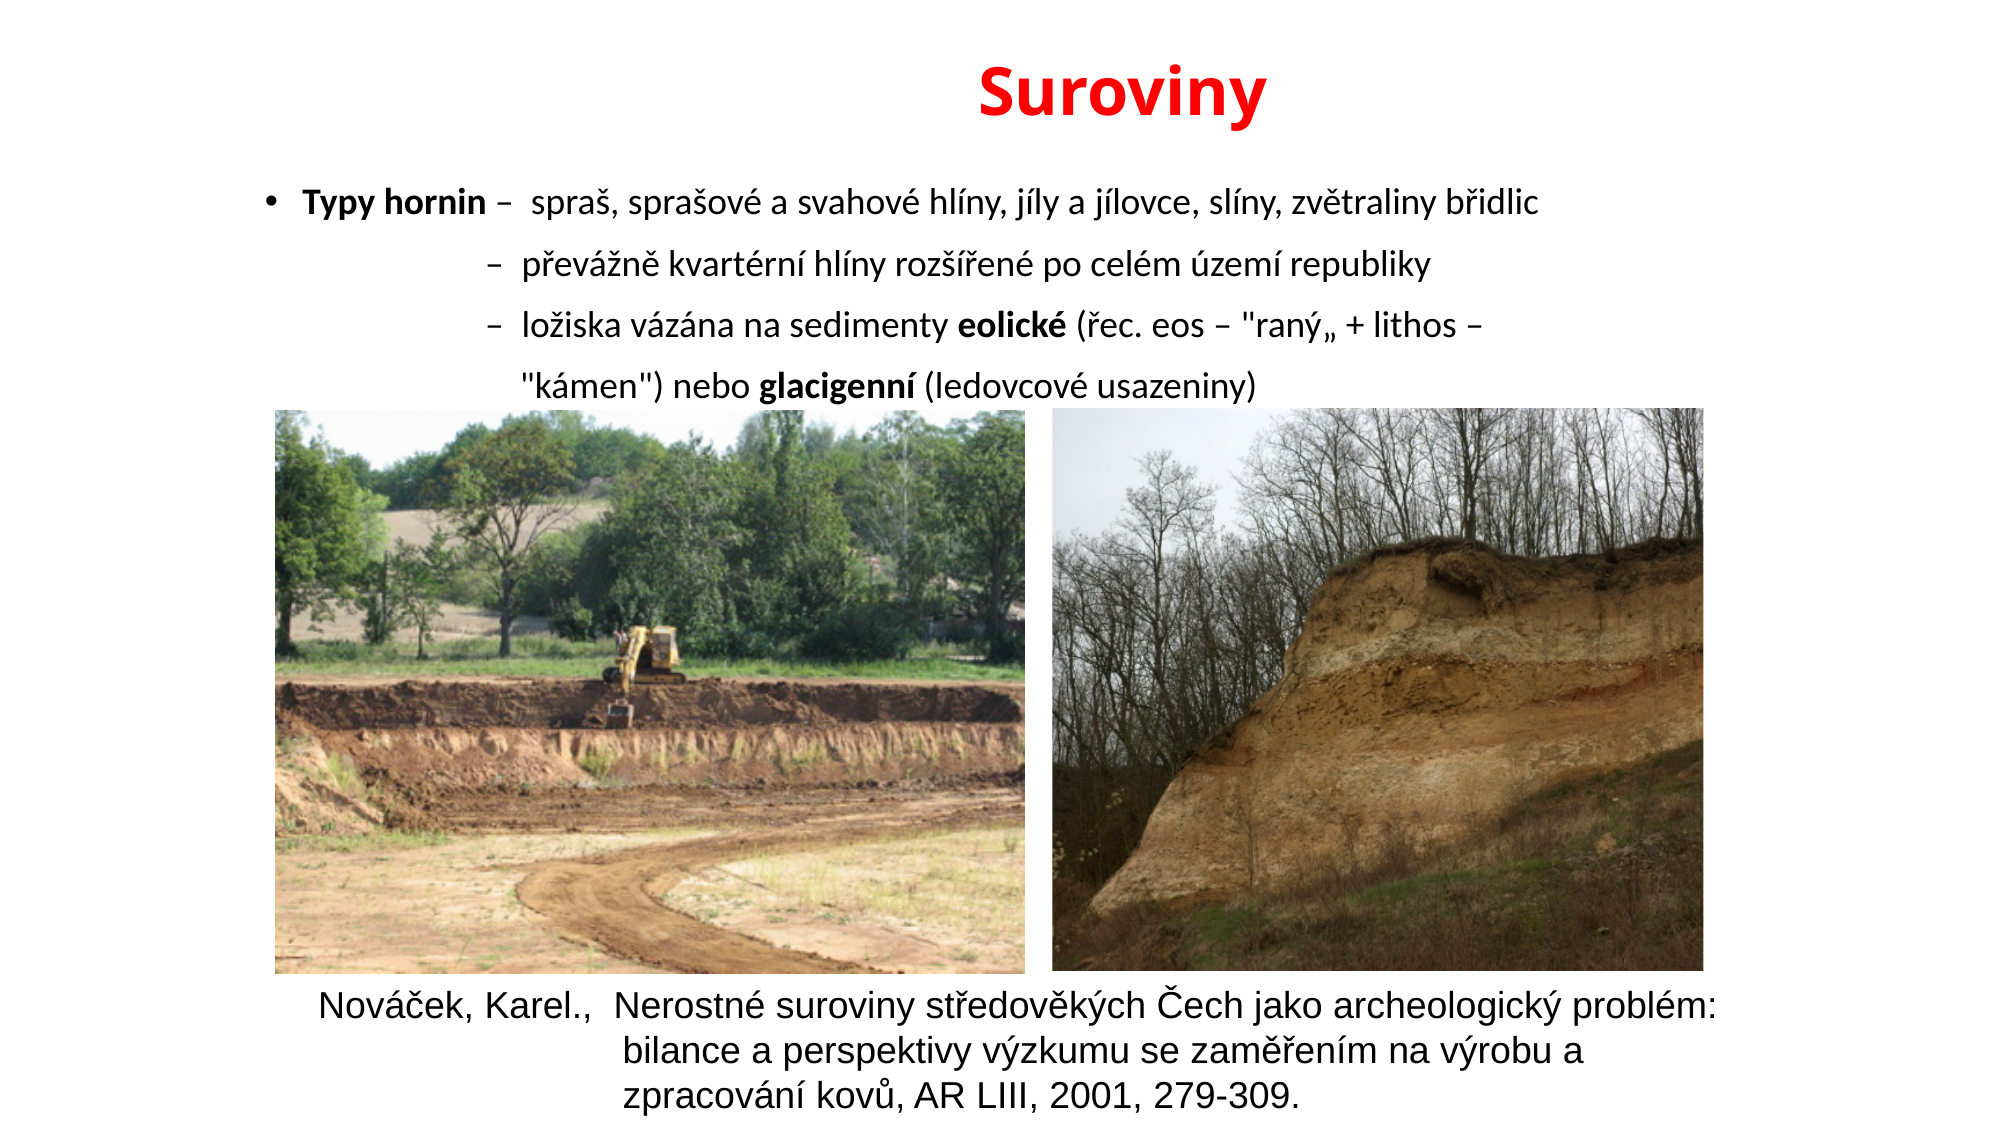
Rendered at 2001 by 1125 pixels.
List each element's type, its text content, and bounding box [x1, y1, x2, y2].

list Typy hornin – spraš, sprašové a svahové hlíny, jíly a jílovce, slíny, zvětraliny břidlic – převážně kvartérní hlíny rozšířené po celém území republiky – ložiska vázána na sedimenty eolické (řec. eos – "raný„ + lithos – "kámen") nebo glacigenní (ledovcové usazeniny) [249, 174, 1750, 1125]
title Suroviny [324, 0, 1675, 174]
picture [1052, 408, 1704, 972]
picture [274, 410, 1025, 974]
text_box Nováček, Karel., Nerostné suroviny středověkých Čech jako archeologický problém: bilance a perspektivy výzkumu se zaměřením na výrobu a zpracování kovů, AR LIII, 2001, 279-309. [303, 973, 1754, 1124]
